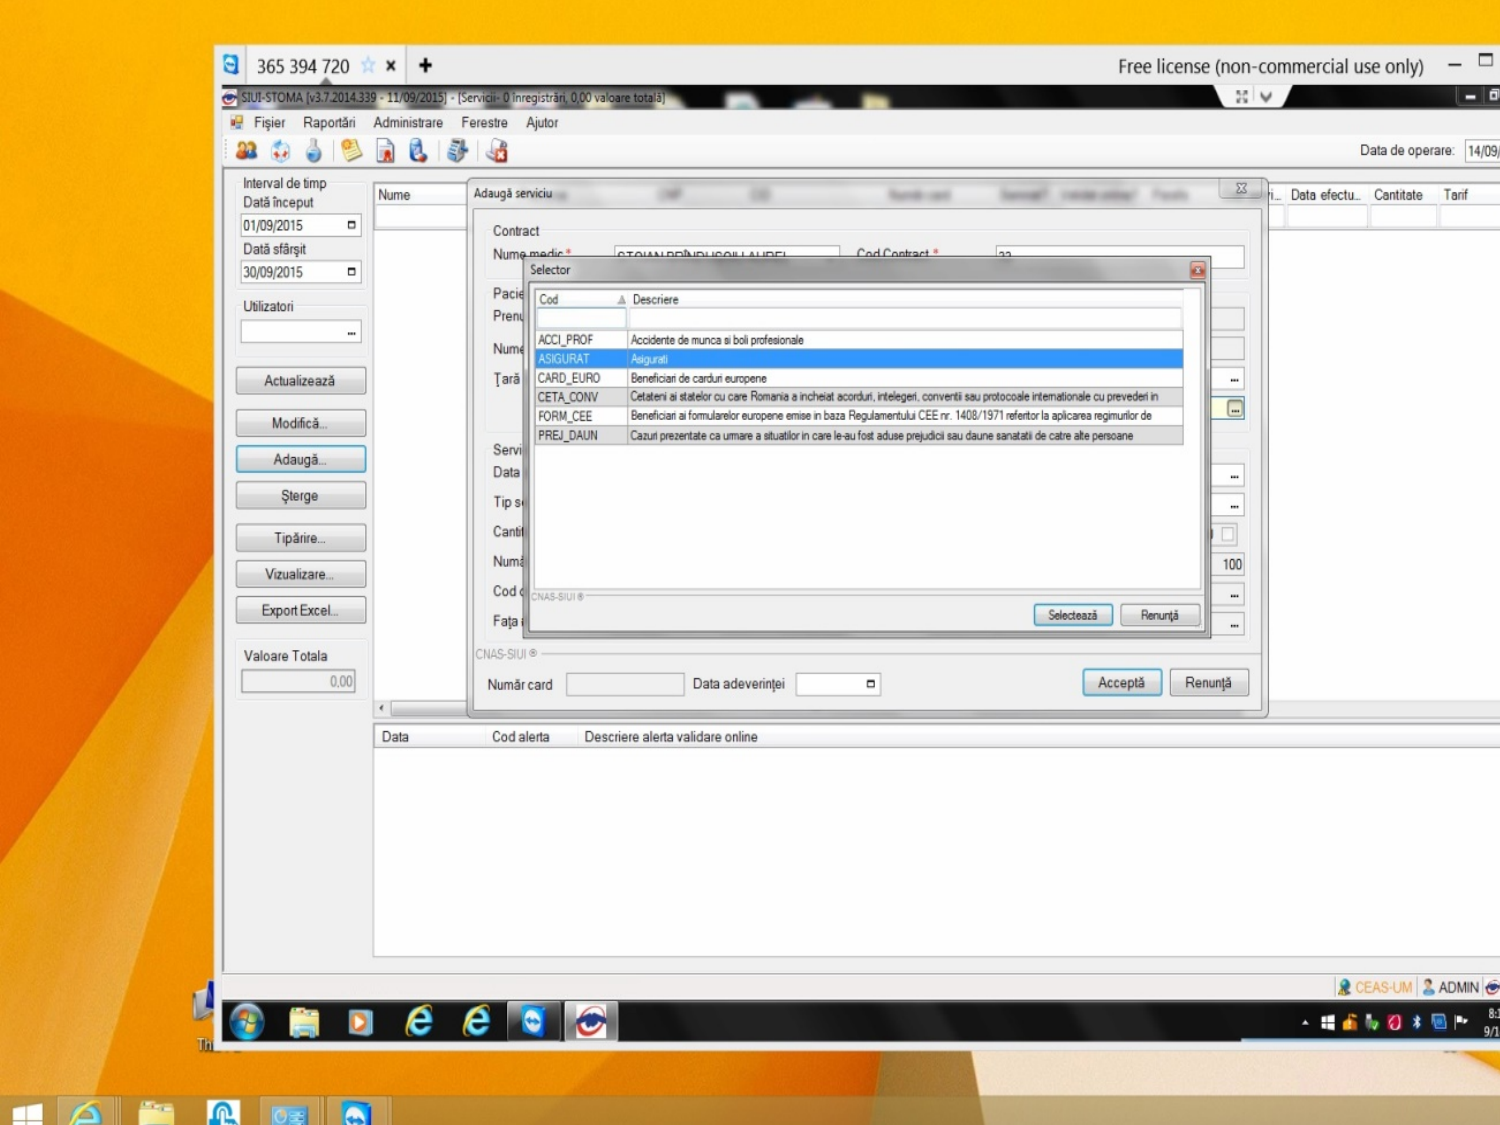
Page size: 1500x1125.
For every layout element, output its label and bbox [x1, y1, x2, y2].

list [0, 0, 1500, 1125]
